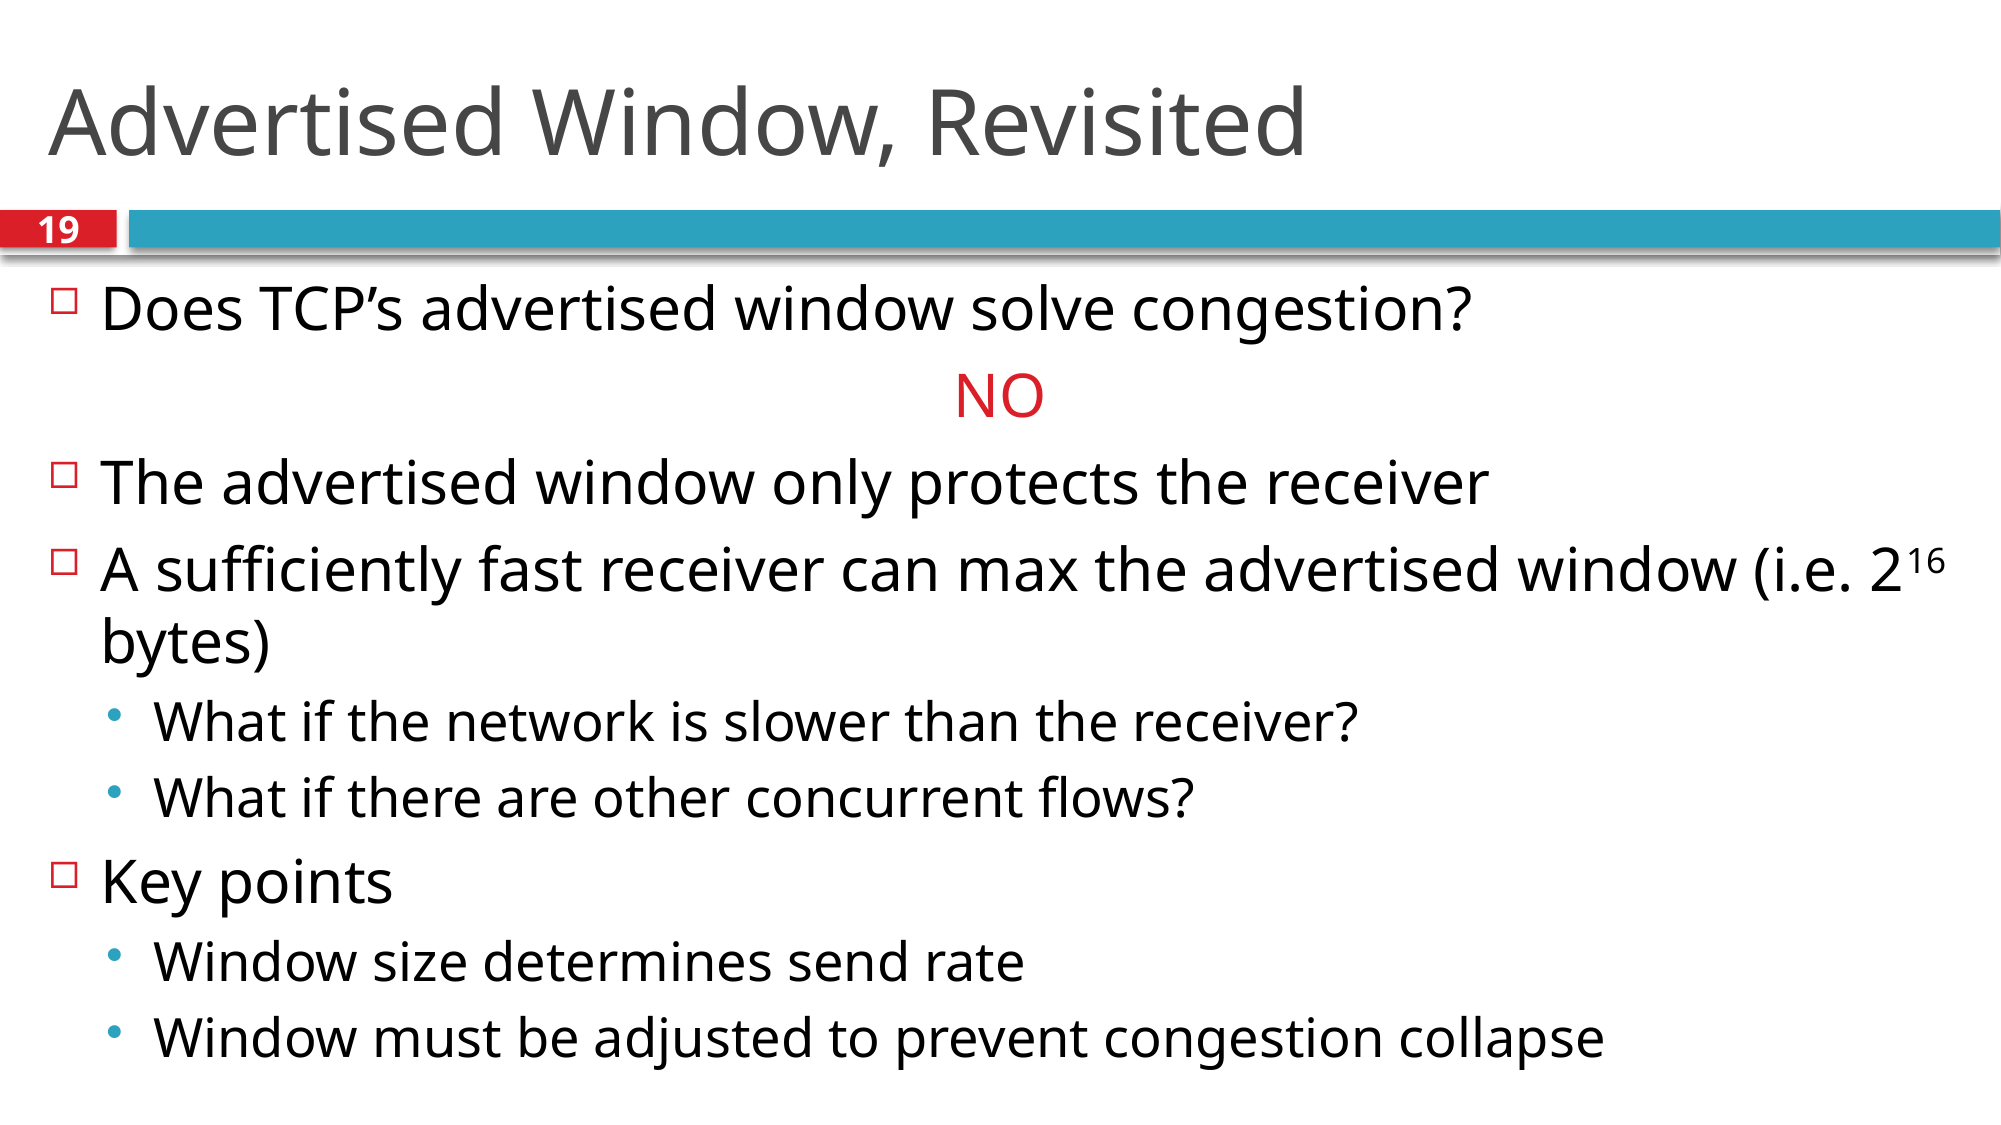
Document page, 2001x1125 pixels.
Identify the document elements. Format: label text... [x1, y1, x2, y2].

title Advertised Window, Revisited [33, 37, 1967, 200]
slide_number 19 [0, 206, 117, 257]
list Does TCP’s advertised window solve congestion? NO The advertised window only protects the receiver A sufficiently fast receiver can max the advertised window (i.e. 216 bytes) What if the network is slower than the receiver? What if there are other concurrent flows? Key points Window size determines send rate Window must be adjusted to prevent congestion collapse [33, 262, 1967, 1100]
